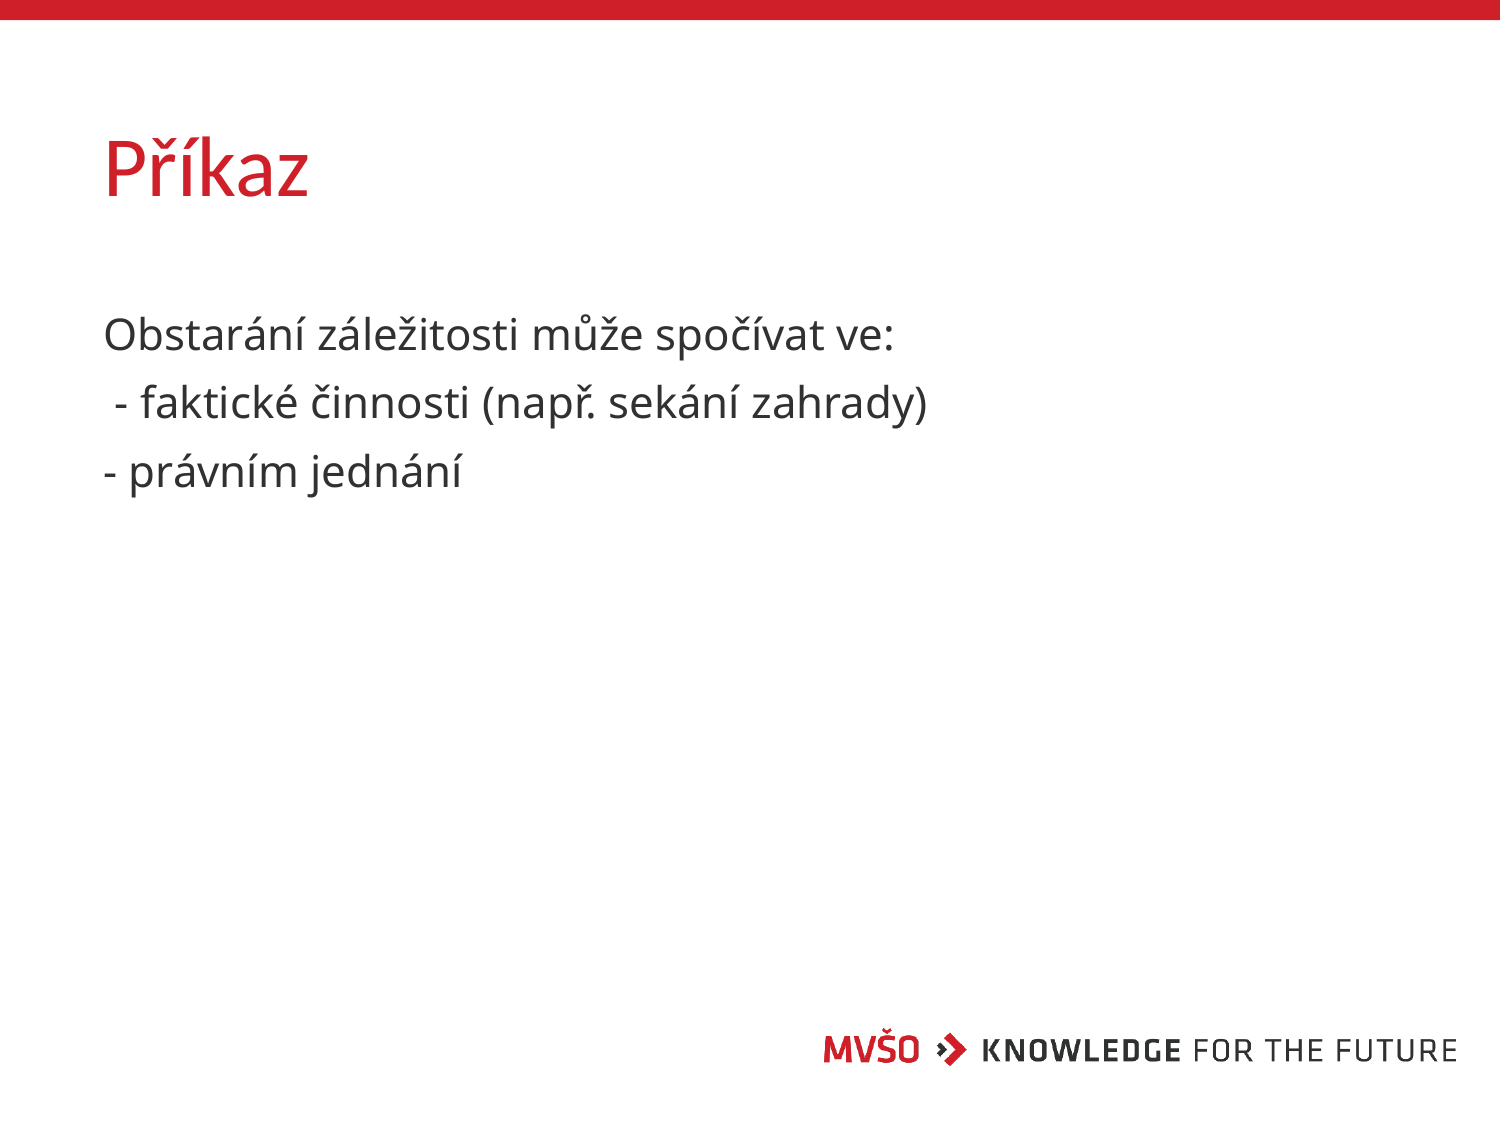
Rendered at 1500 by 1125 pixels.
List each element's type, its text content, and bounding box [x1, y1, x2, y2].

list Obstarání záležitosti může spočívat ve: - faktické činnosti (např. sekání zahrady) - právním jednání [88, 299, 1412, 969]
title Příkaz [88, 59, 1412, 278]
picture [824, 1028, 1456, 1066]
